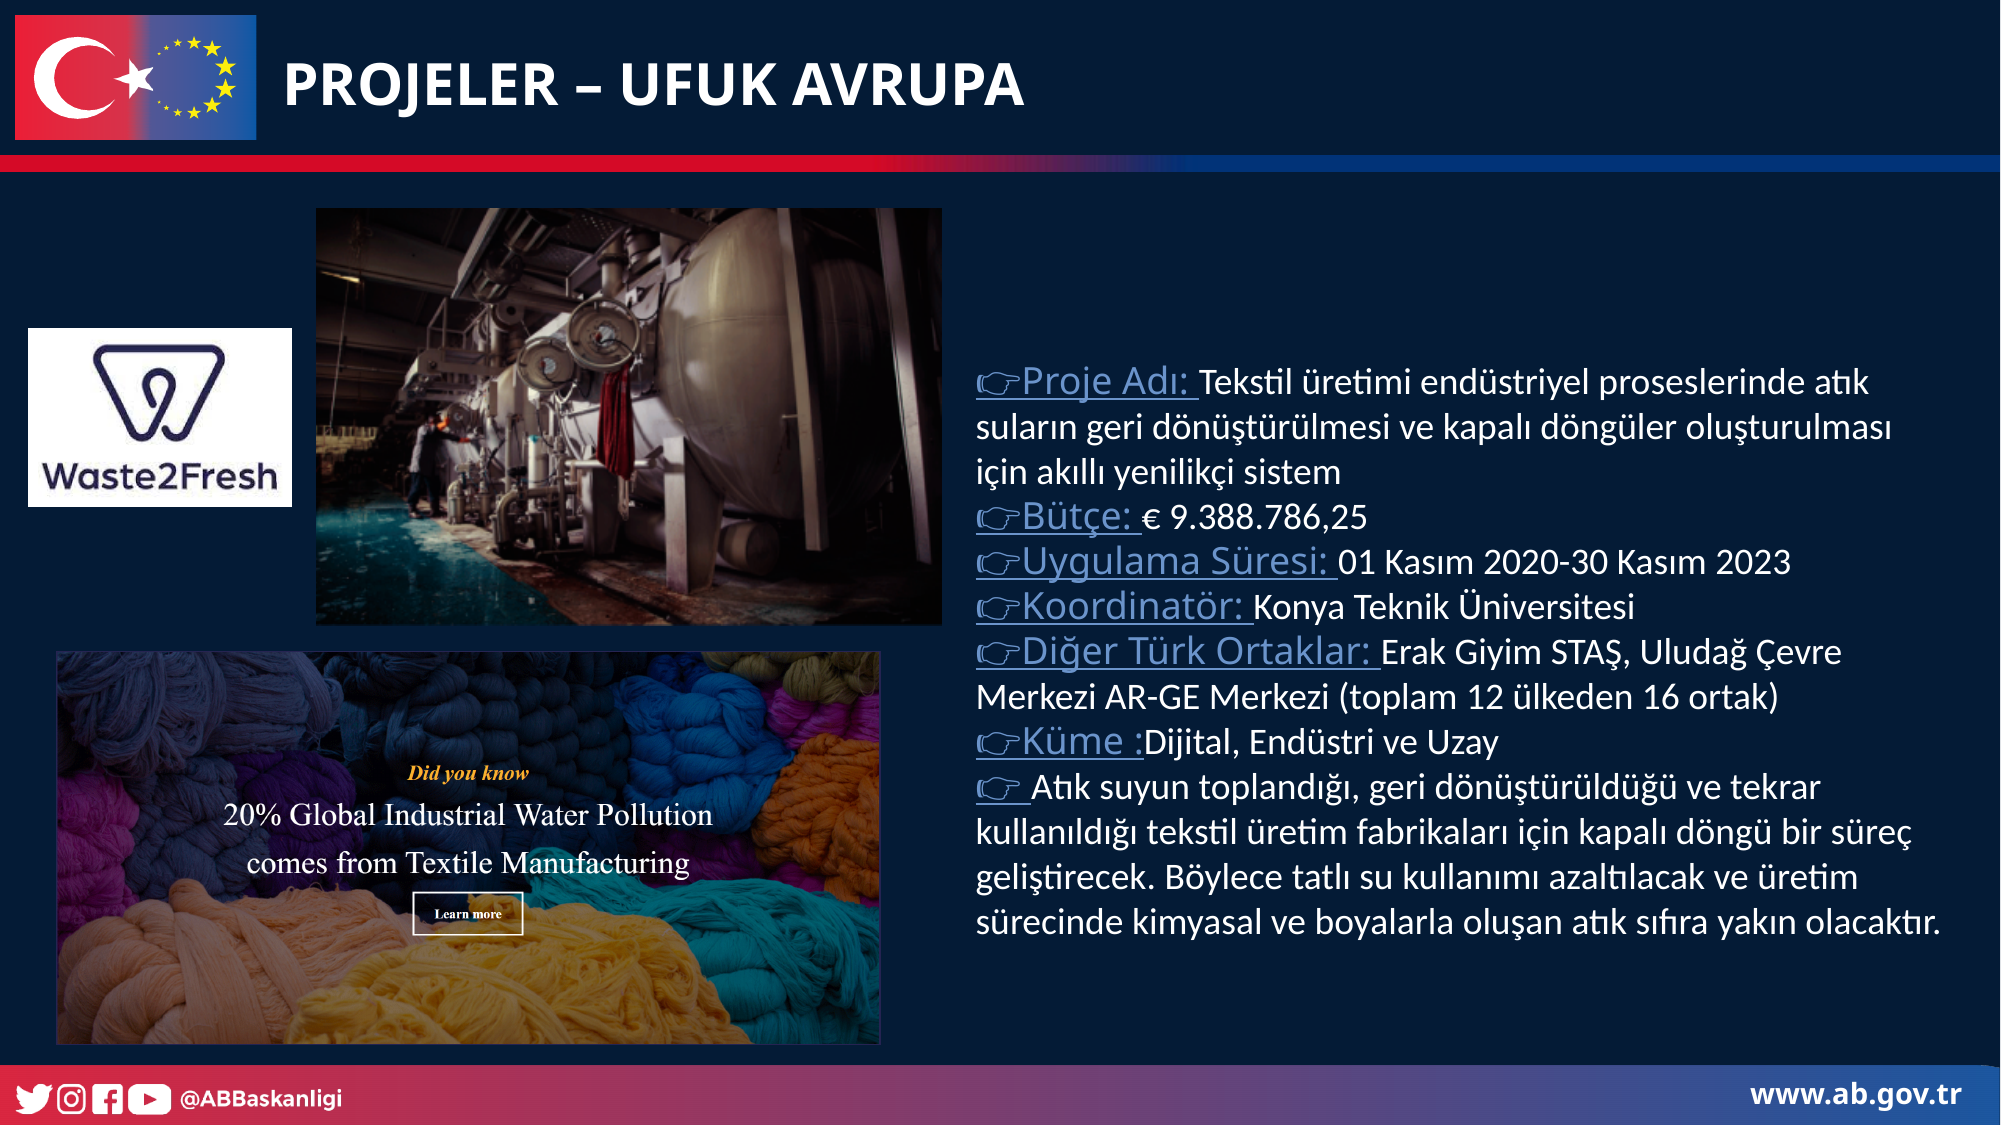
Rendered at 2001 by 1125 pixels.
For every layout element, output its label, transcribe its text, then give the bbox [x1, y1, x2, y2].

picture [377, 536, 388, 541]
picture [27, 328, 292, 507]
picture [758, 971, 763, 983]
picture [316, 208, 942, 626]
picture [864, 949, 873, 955]
picture [56, 651, 881, 1045]
picture [785, 996, 796, 1015]
picture [0, 1051, 2000, 1125]
text_box 👉Proje Adı: Tekstil üretimi endüstriyel proseslerinde atık suların geri dönüştürülmesi ve kapalı döngüler oluşturulması için akıllı yenilikçi sistem 👉Bütçe: € 9.388.786,25 👉Uygulama Süresi: 01 Kasım 2020-30 Kasım 2023 👉Koordinatör: Konya Teknik Üniversitesi 👉Diğer Türk Ortaklar: Erak Giyim STAŞ, Uludağ Çevre Merkezi AR-GE Merkezi (toplam 12 ülkeden 16 ortak) 👉Küme :Dijital, Endüstri ve Uzay 👉 Atık suyun toplandığı, geri dönüştürüldüğü ve tekrar kullanıldığı tekstil üretim fabrikaları için kapalı döngü bir süreç geliştirecek. Böylece tatlı su kullanımı azaltılacak ve üretim sürecinde kimyasal ve boyalarla oluşan atık sıfıra yakın olacaktır. [960, 349, 1961, 950]
picture [806, 973, 812, 980]
text_box PROJELER – UFUK AVRUPA [267, 48, 2000, 245]
picture [776, 896, 785, 902]
picture [698, 928, 716, 932]
picture [0, 155, 267, 172]
picture [766, 965, 773, 971]
picture [684, 924, 697, 928]
picture [15, 15, 257, 140]
